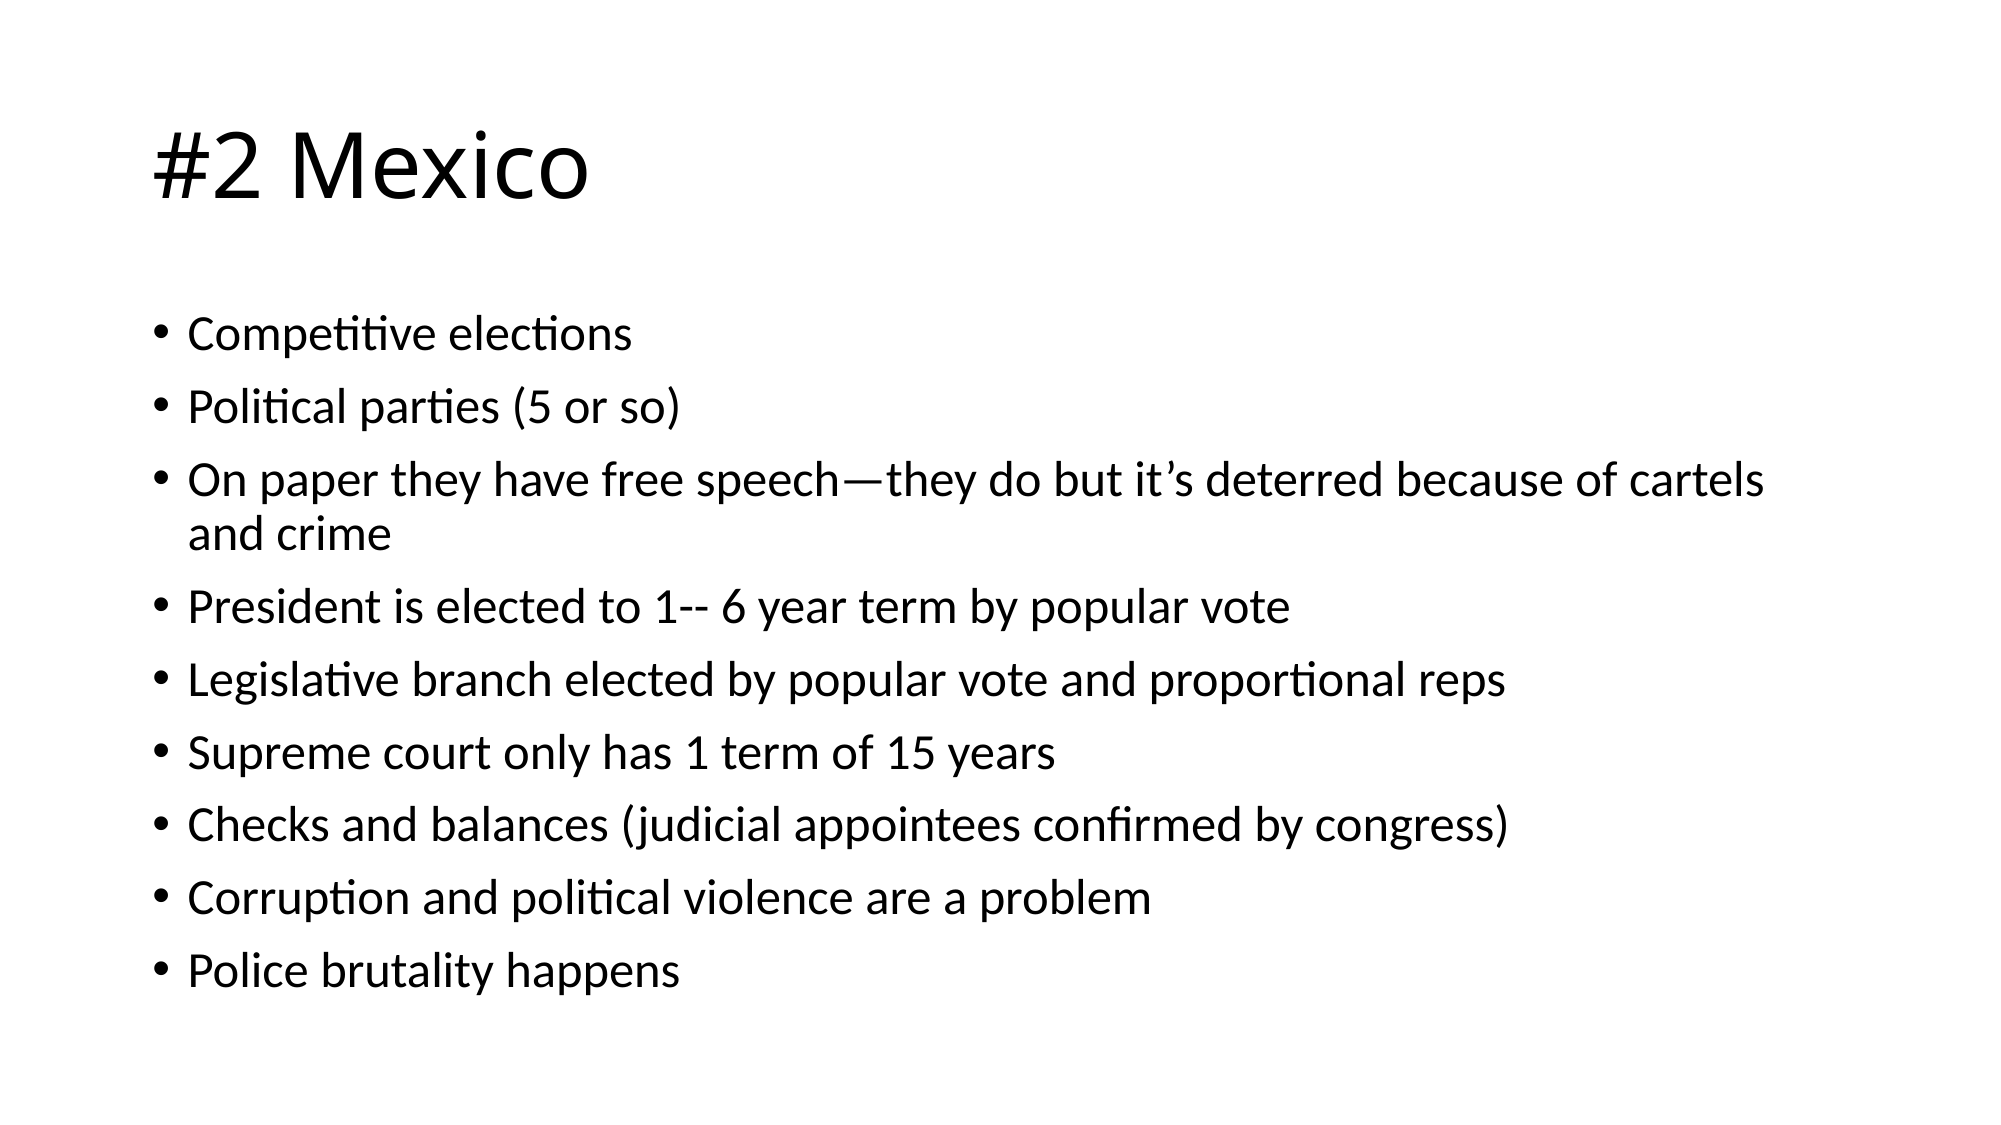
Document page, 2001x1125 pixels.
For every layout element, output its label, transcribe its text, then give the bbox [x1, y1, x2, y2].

title #2 Mexico [137, 59, 1863, 278]
list Competitive elections Political parties (5 or so) On paper they have free speech—they do but it’s deterred because of cartels and crime President is elected to 1-- 6 year term by popular vote Legislative branch elected by popular vote and proportional reps Supreme court only has 1 term of 15 years Checks and balances (judicial appointees confirmed by congress) Corruption and political violence are a problem Police brutality happens [137, 299, 1863, 1014]
